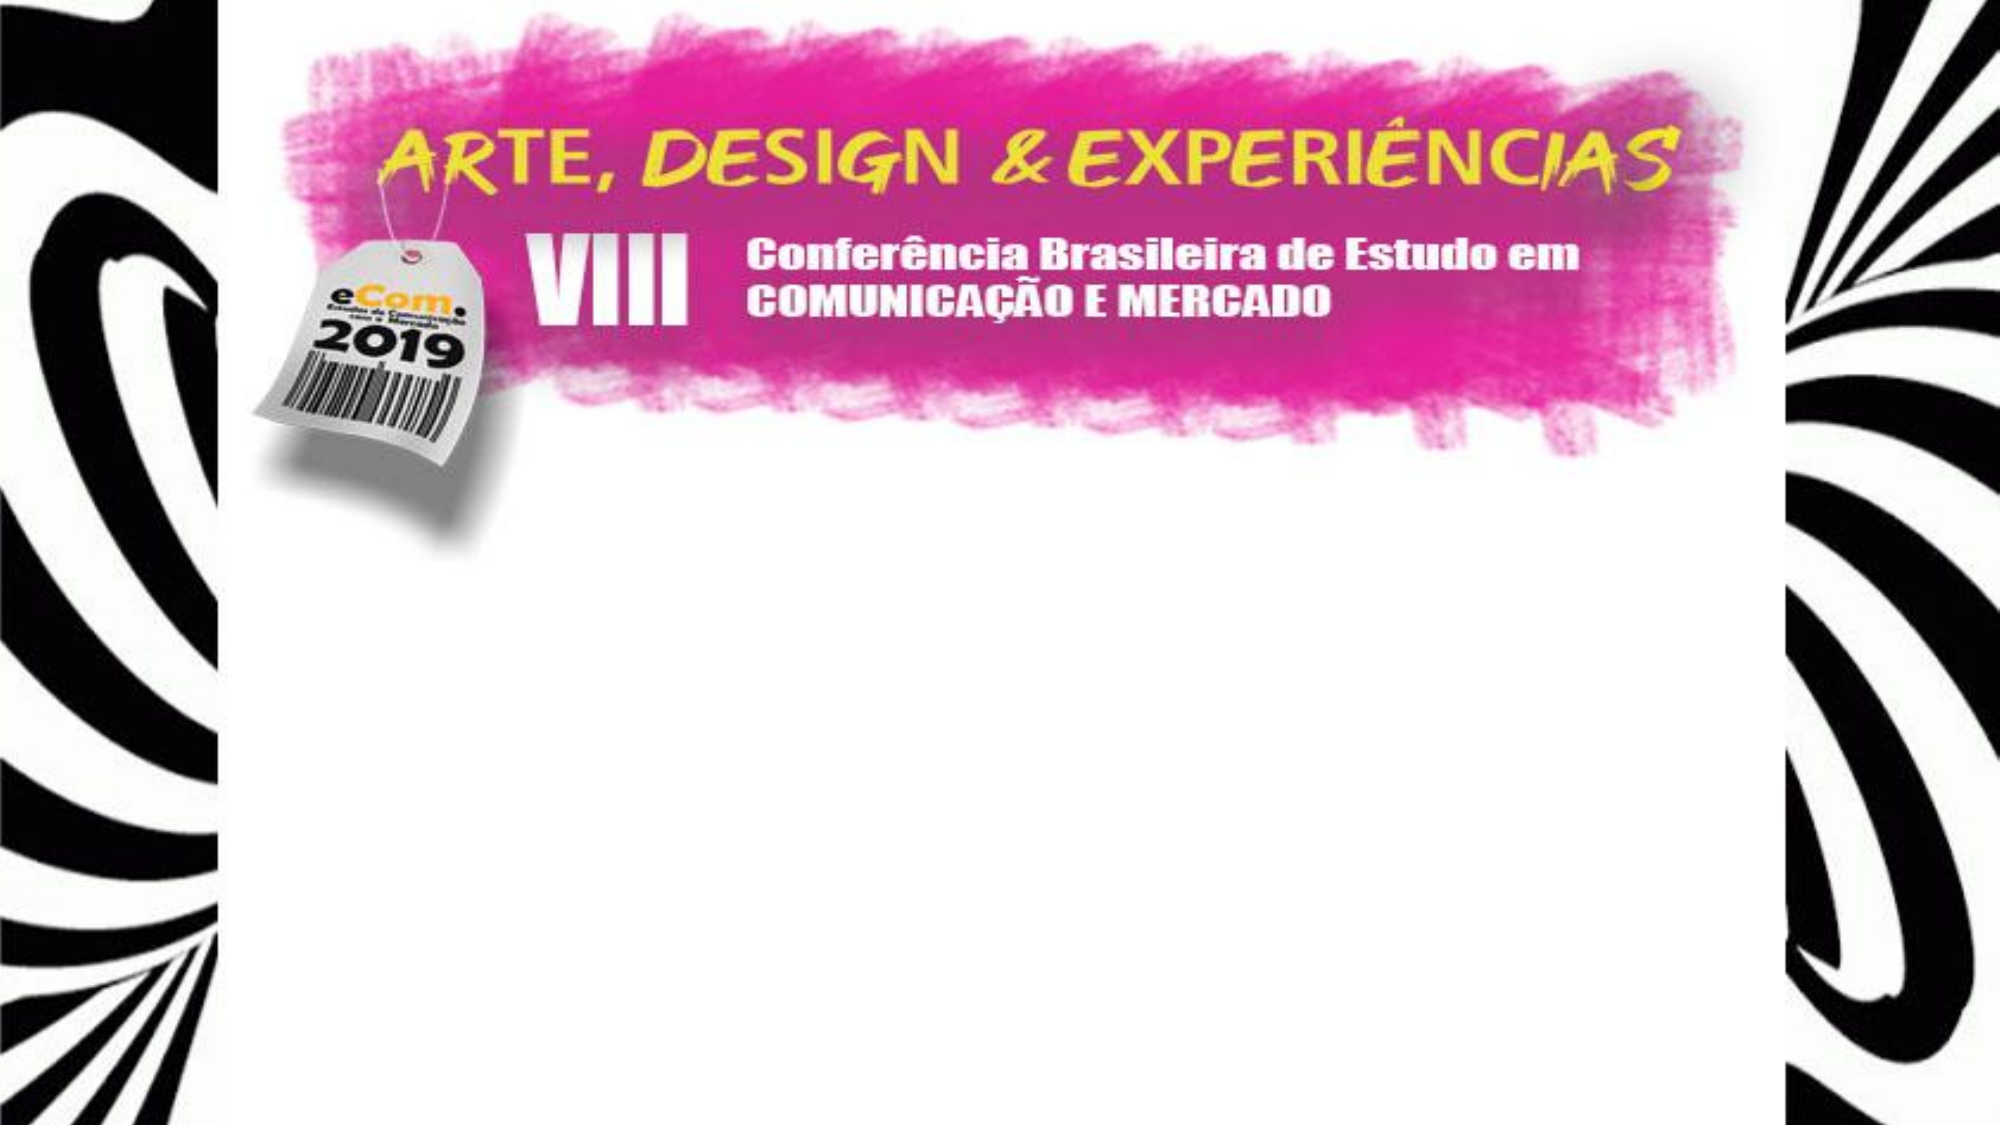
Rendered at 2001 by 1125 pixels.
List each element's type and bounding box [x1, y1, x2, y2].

text_box [0, 0, 2000, 1125]
